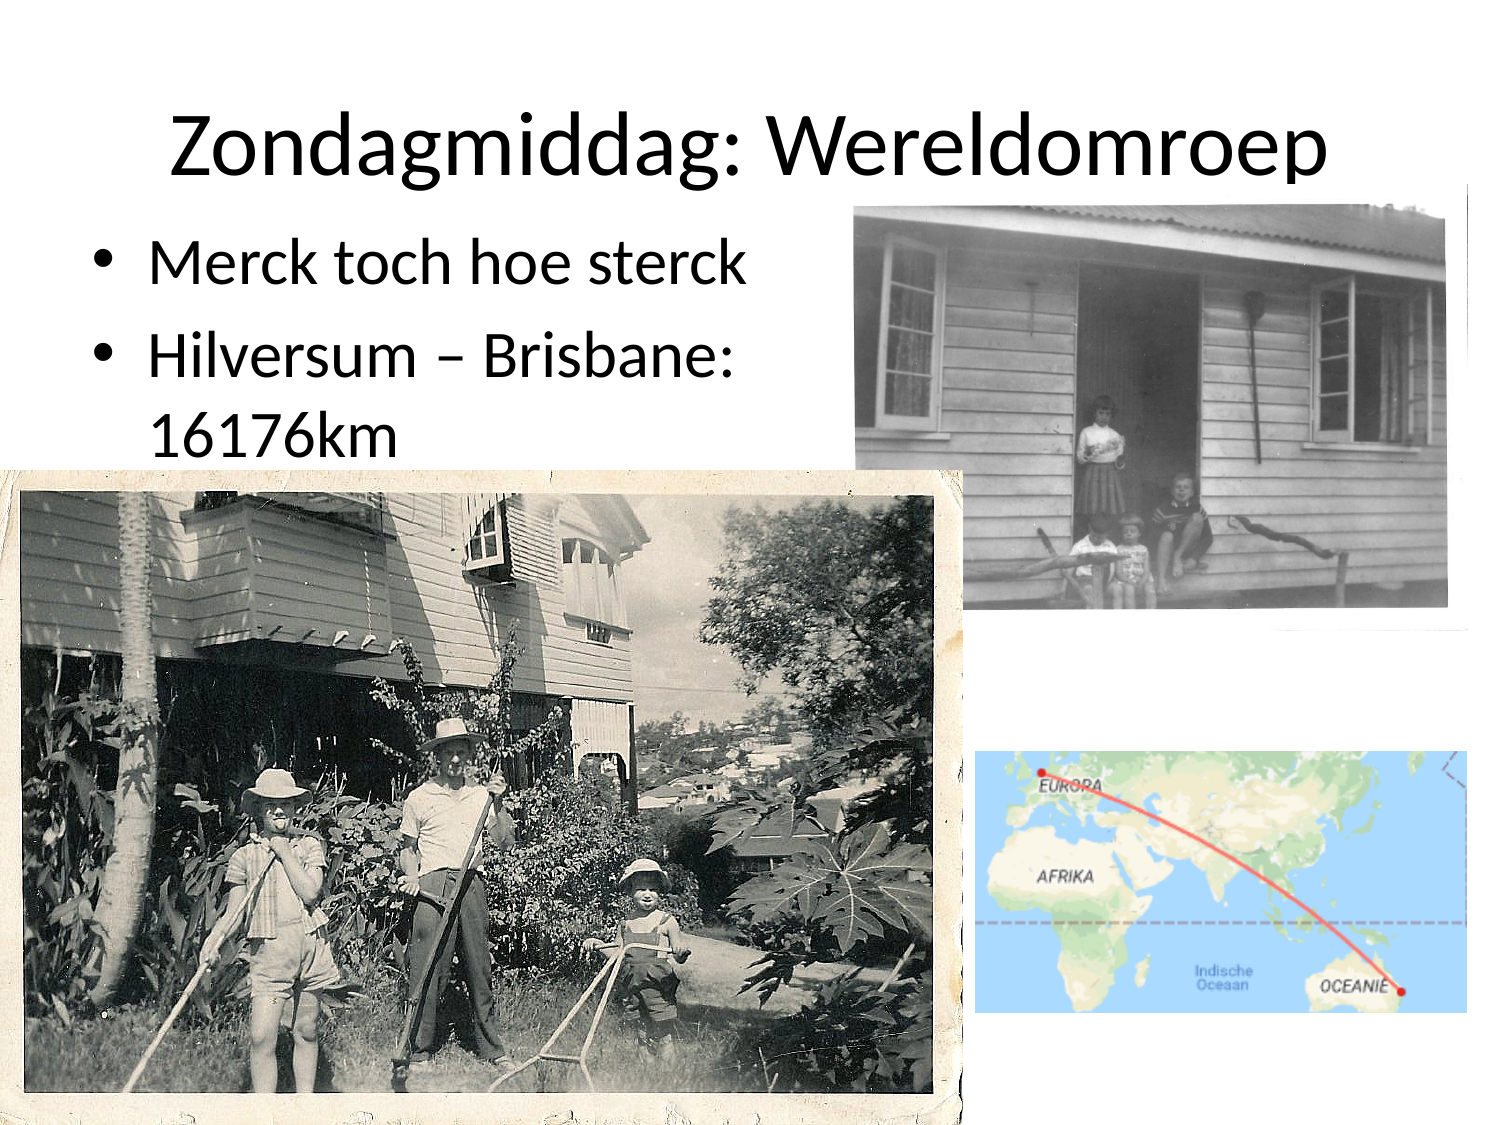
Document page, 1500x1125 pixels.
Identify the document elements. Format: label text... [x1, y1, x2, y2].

picture [975, 751, 1467, 1013]
title Zondagmiddag: Wereldomroep [75, 45, 1425, 233]
list Merck toch hoe sterck Hilversum – Brisbane: 16176km [76, 210, 827, 469]
picture [0, 184, 1468, 1125]
